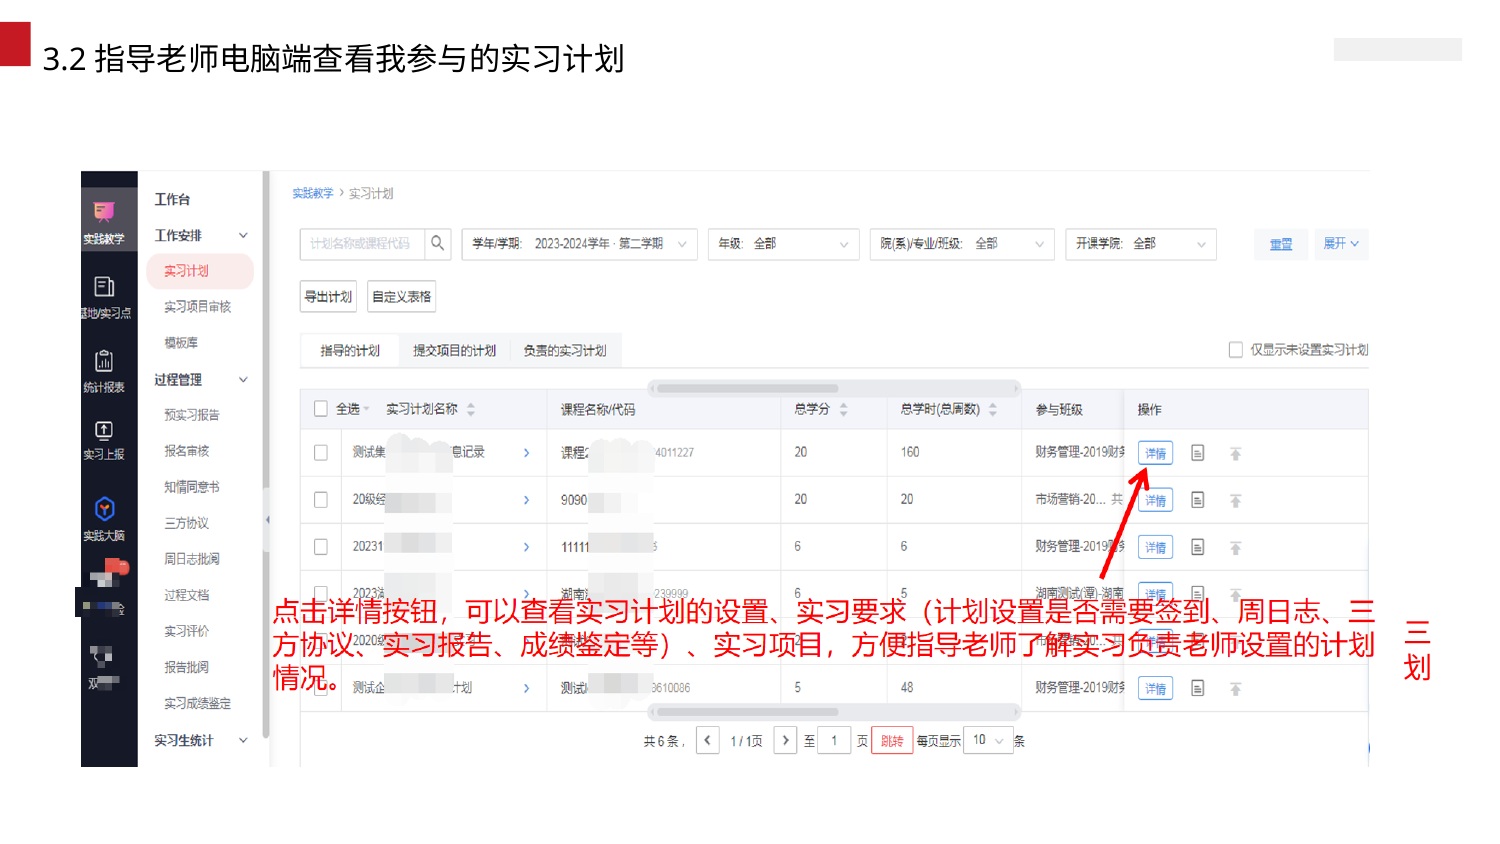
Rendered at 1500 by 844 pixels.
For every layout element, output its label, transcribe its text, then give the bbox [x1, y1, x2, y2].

text_box 点击详情按钮，可以查看实习计划的设置、实习要求（计划设置是否需要签到、周日志、三方协议、实习报告、成绩鉴定等）、实习项目，方便指导老师了解实习负责老师设置的计划情况。 [1408, 607, 1471, 727]
picture [74, 159, 1404, 783]
title 3.2指导老师电脑端查看我参与的实习计划 [42, 38, 939, 77]
